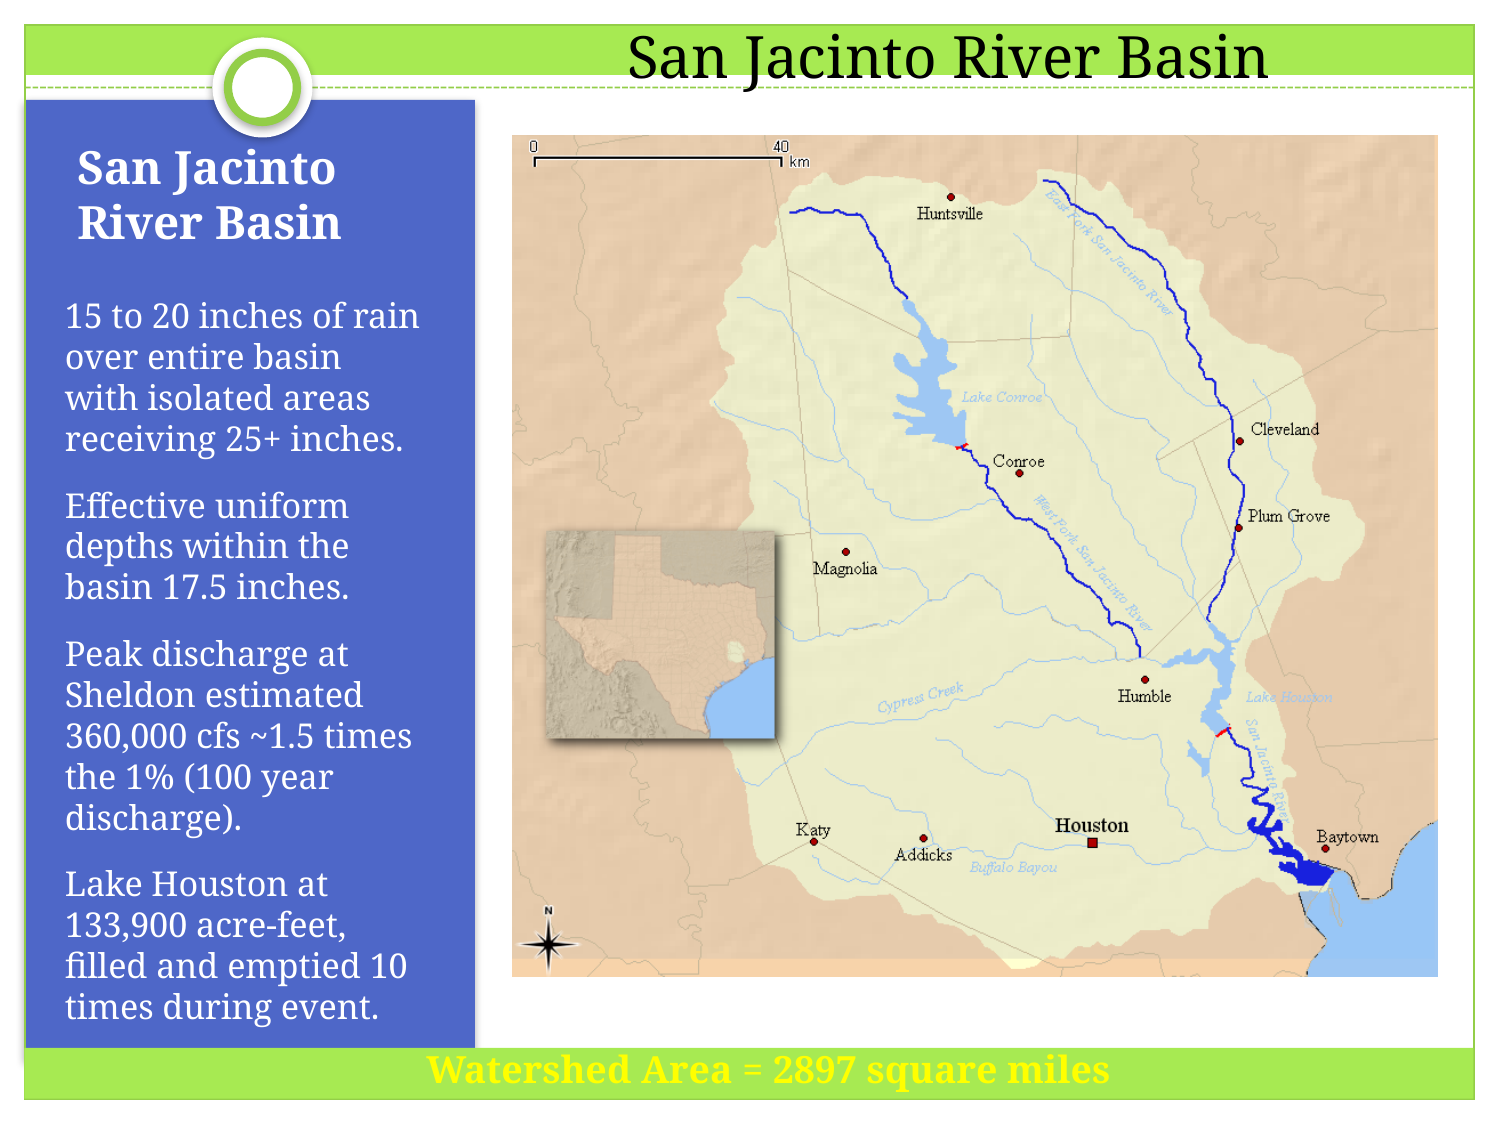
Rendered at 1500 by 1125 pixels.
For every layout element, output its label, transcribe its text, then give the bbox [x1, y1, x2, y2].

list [512, 135, 1438, 978]
text_box Watershed Area = 2897 square miles [150, 1038, 1388, 1099]
text_box San Jacinto River Basin [612, 12, 1285, 98]
title San Jacinto River Basin [62, 112, 450, 275]
list 15 to 20 inches of rain over entire basin with isolated areas receiving 25+ inches. Effective uniform depths within the basin 17.5 inches. Peak discharge at Sheldon estimated 360,000 cfs ~1.5 times the 1% (100 year discharge). Lake Houston at 133,900 acre-feet, filled and emptied 10 times during event. [50, 287, 438, 1050]
